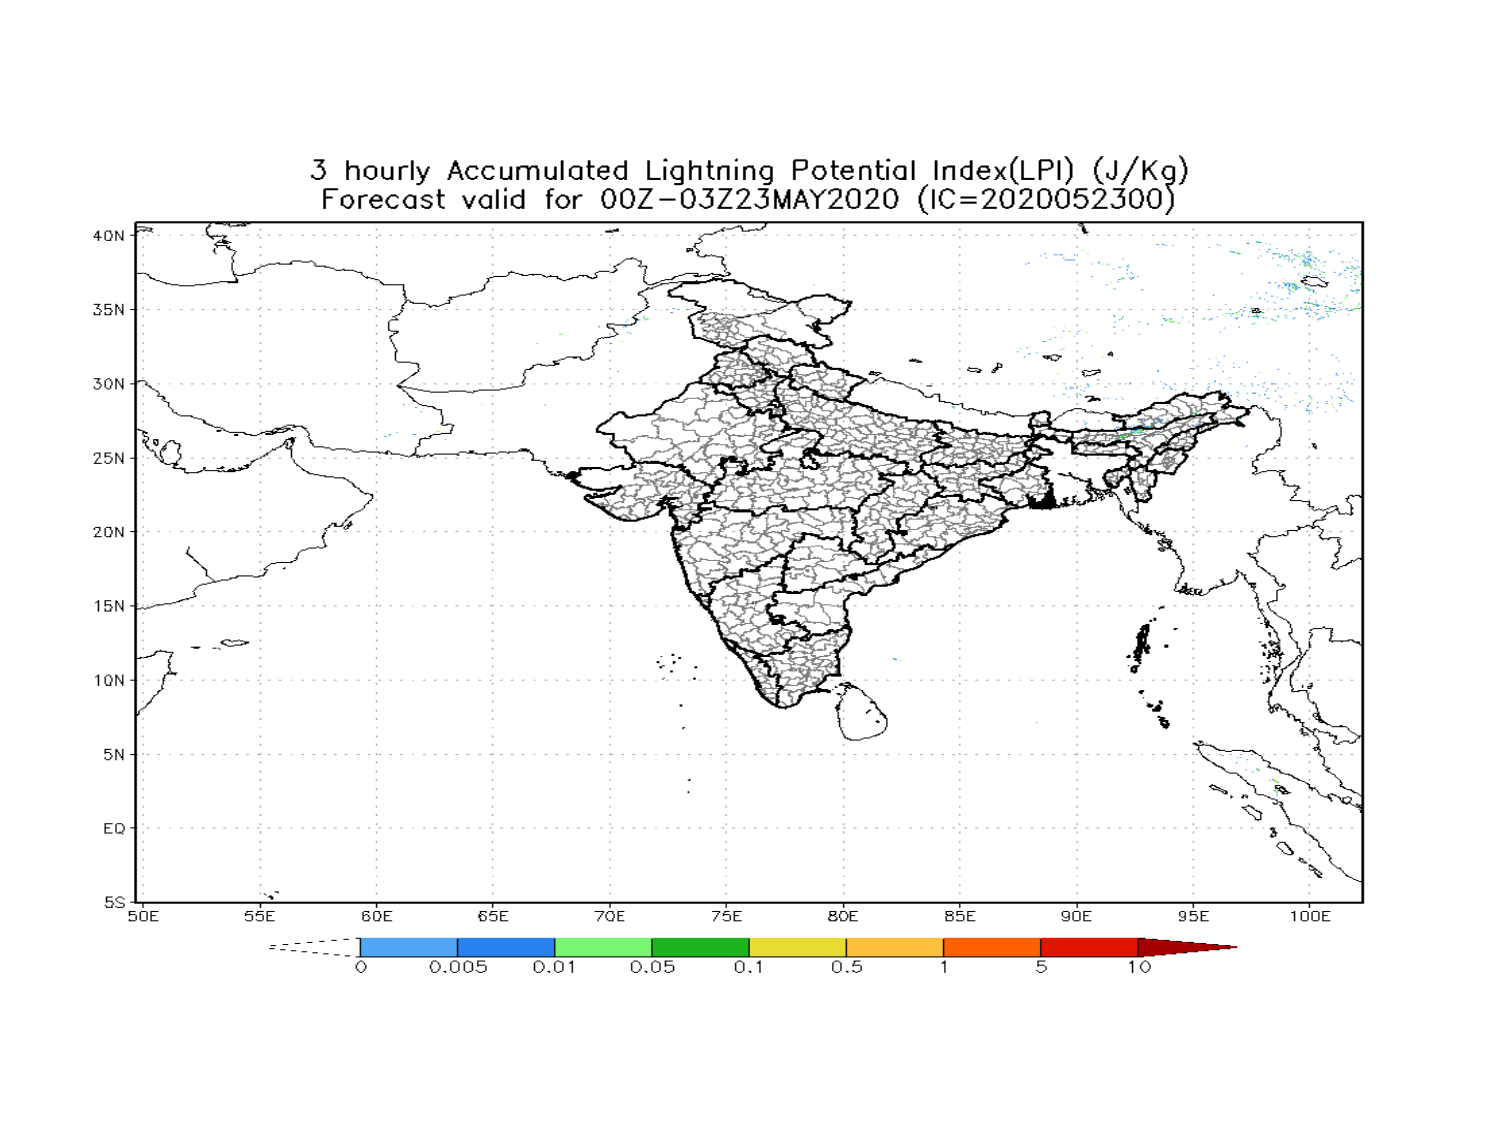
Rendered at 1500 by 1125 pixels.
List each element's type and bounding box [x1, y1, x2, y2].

picture [74, 149, 1426, 976]
